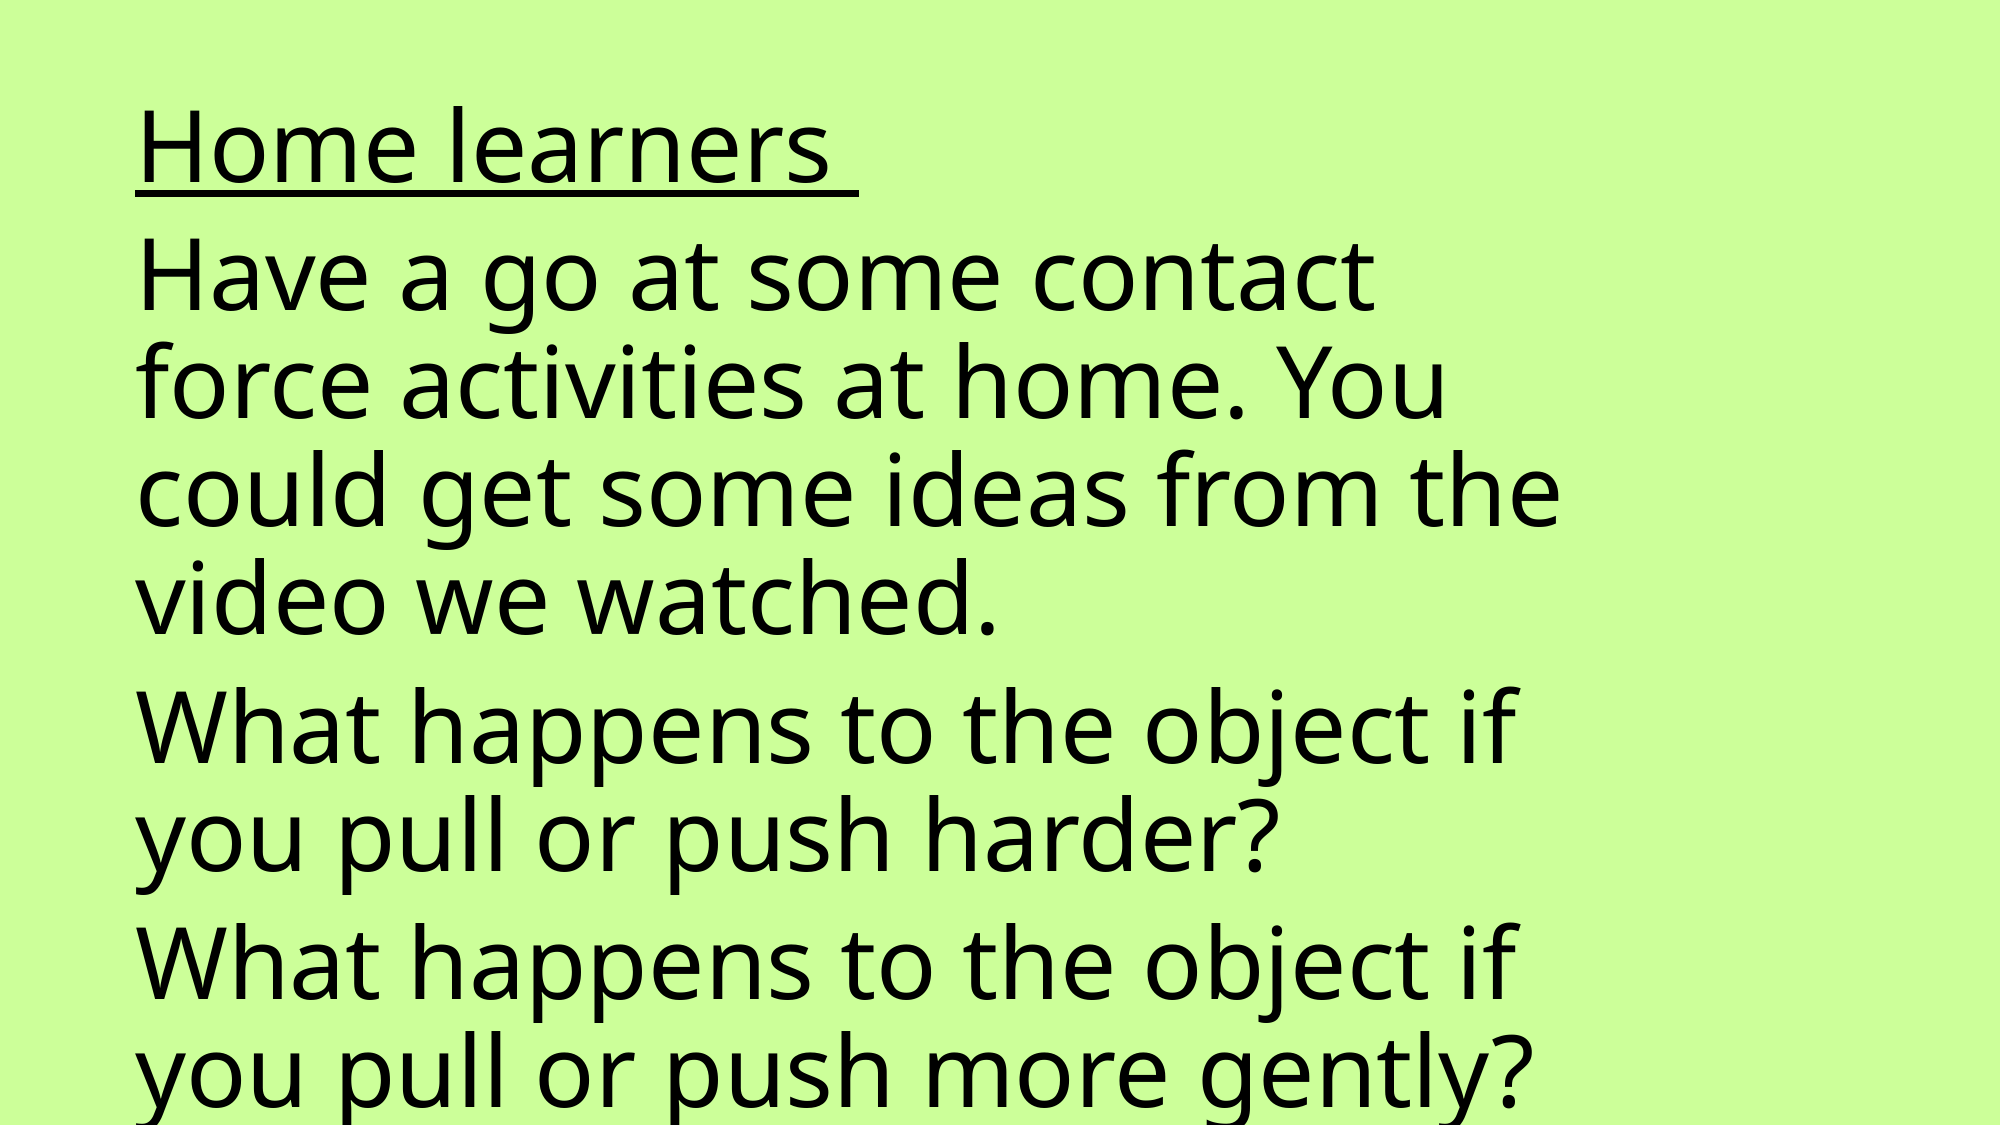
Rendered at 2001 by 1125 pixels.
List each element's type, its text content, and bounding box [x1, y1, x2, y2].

subtitle Home learners Have a go at some contact force activities at home. You could get some ideas from the video we watched. What happens to the object if you pull or push harder? What happens to the object if you pull or push more gently? [120, 88, 1621, 906]
